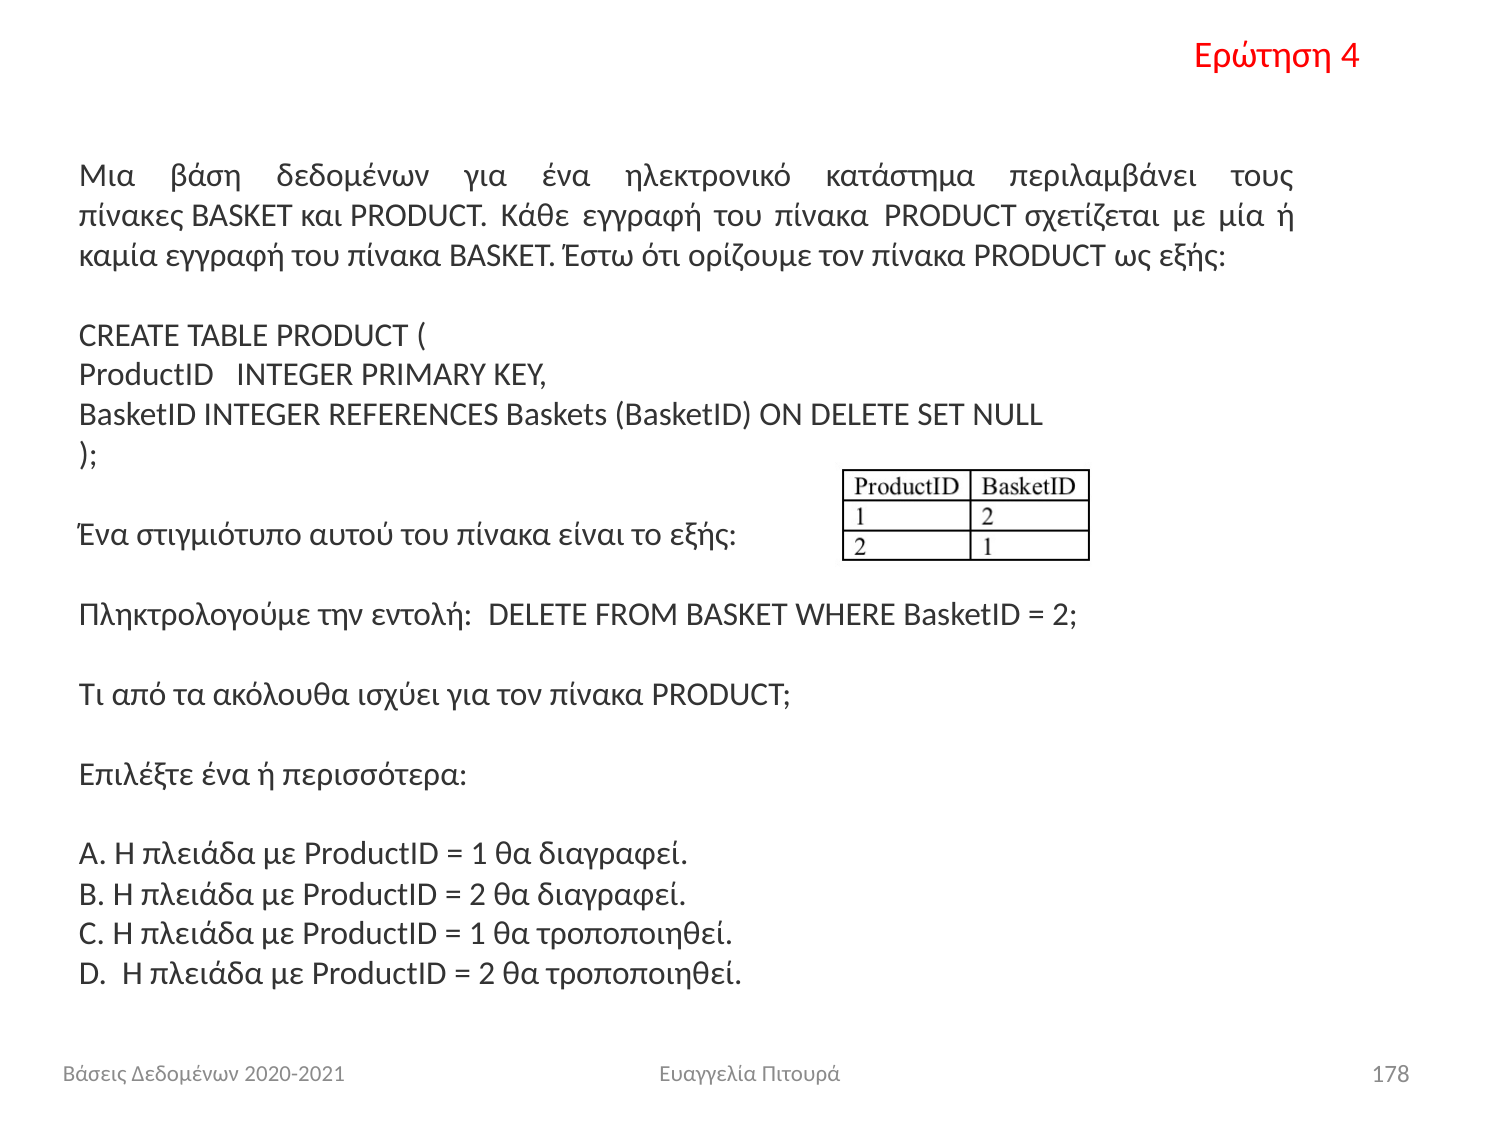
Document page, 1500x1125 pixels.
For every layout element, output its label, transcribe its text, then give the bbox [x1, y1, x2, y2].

slide_number 178 [1074, 1042, 1425, 1103]
picture [818, 454, 1110, 578]
text_box Ερώτηση 4 [1074, 22, 1471, 83]
text_box Μια βάση δεδομένων για ένα ηλεκτρονικό κατάστημα περιλαμβάνει τους πίνακες BASKET και PRODUCT. Κάθε εγγραφή του πίνακα PRODUCT σχετίζεται με μία ή καμία εγγραφή του πίνακα BASKET. Έστω ότι ορίζουμε τον πίνακα PRODUCT ως εξής: CREATE TABLE PRODUCT ( ProductID INTEGER PRIMARY KEY, BasketID INTEGER REFERENCES Baskets (BasketID) ON DELETE SET NULL ); Ένα στιγμιότυπο αυτού του πίνακα είναι το εξής: Πληκτρολογούμε την εντολή: DELETE FROM BASKET WHERE BasketID = 2; Τι από τα ακόλουθα ισχύει για τον πίνακα PRODUCT; Επιλέξτε ένα ή περισσότερα: A. Η πλειάδα με ProductID = 1 θα διαγραφεί. B. Η πλειάδα με ProductID = 2 θα διαγραφεί. C. Η πλειάδα με ProductID = 1 θα τροποποιηθεί. D. Η πλειάδα με ProductID = 2 θα τροποποιηθεί. [64, 145, 1310, 999]
text_box Βάσεις Δεδομένων 2020-2021 [47, 1042, 398, 1103]
footer Ευαγγελία Πιτουρά [512, 1042, 988, 1103]
